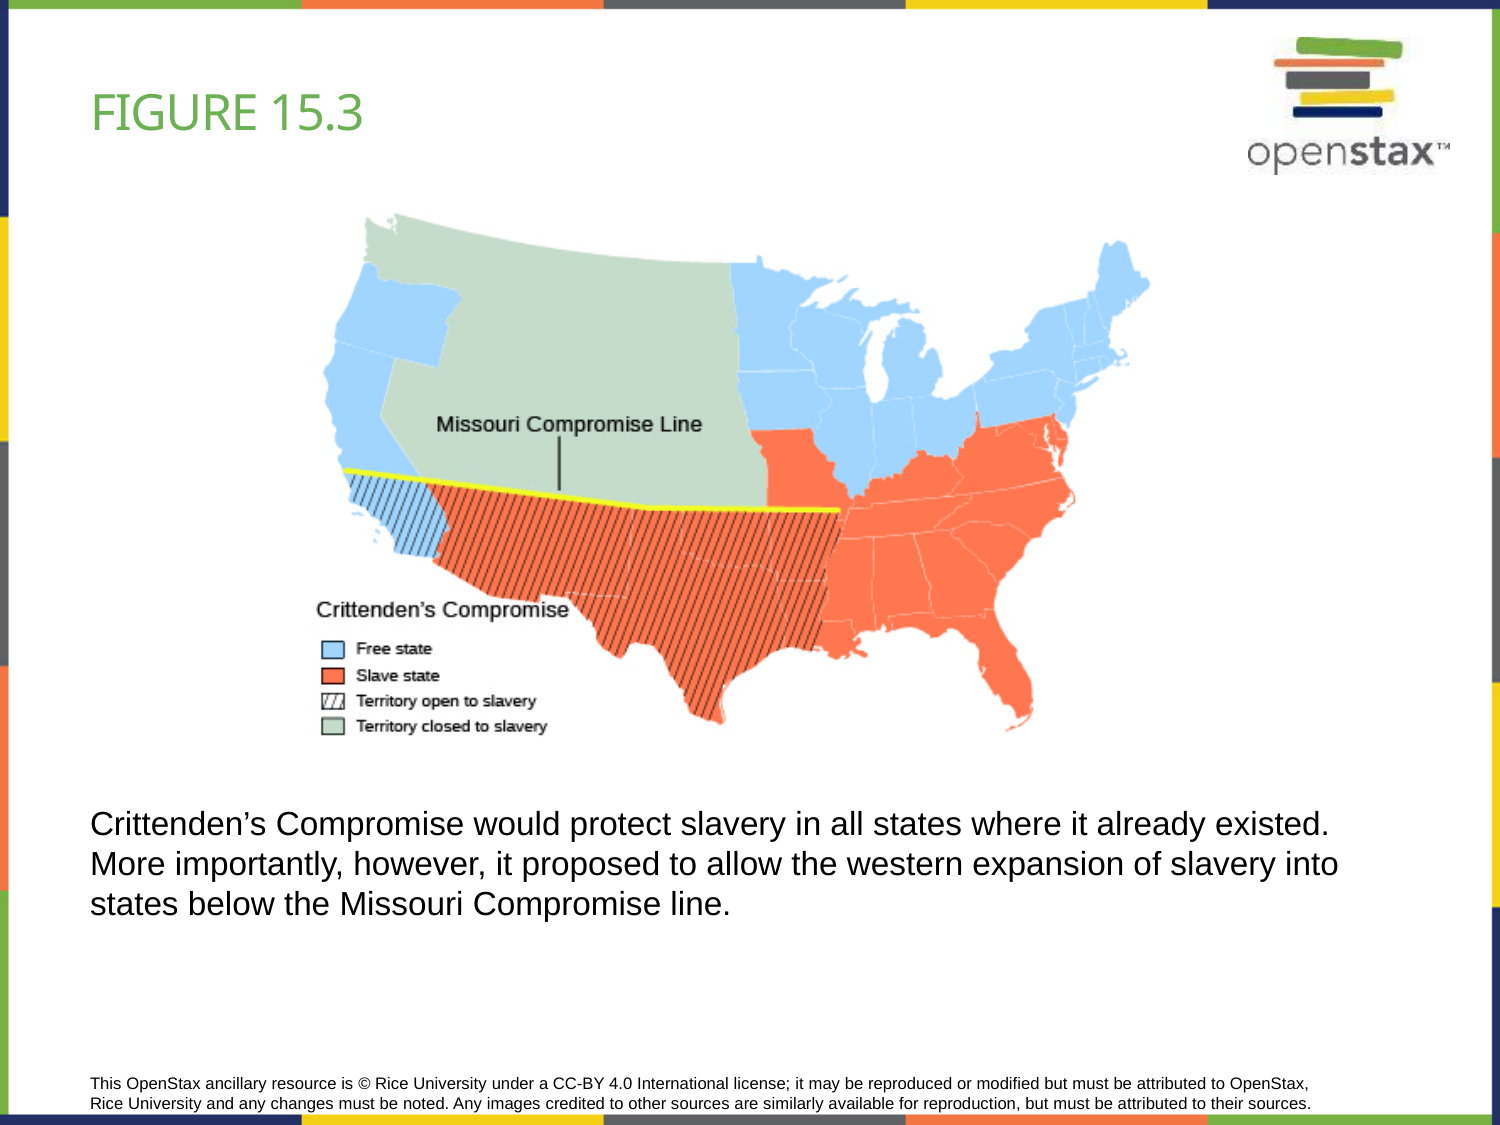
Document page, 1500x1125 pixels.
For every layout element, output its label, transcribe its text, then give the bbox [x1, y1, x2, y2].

title Figure 15.3 [75, 39, 1246, 148]
footer This OpenStax ancillary resource is © Rice University under a CC-BY 4.0 International license; it may be reproduced or modified but must be attributed to OpenStax, Rice University and any changes must be noted. Any images credited to other sources are similarly available for reproduction, but must be attributed to their sources. [75, 1065, 1350, 1112]
list Crittenden’s Compromise would protect slavery in all states where it already existed. More importantly, however, it proposed to allow the western expansion of slavery into states below the Missouri Compromise line. [75, 794, 1398, 986]
picture [0, 0, 1500, 1125]
